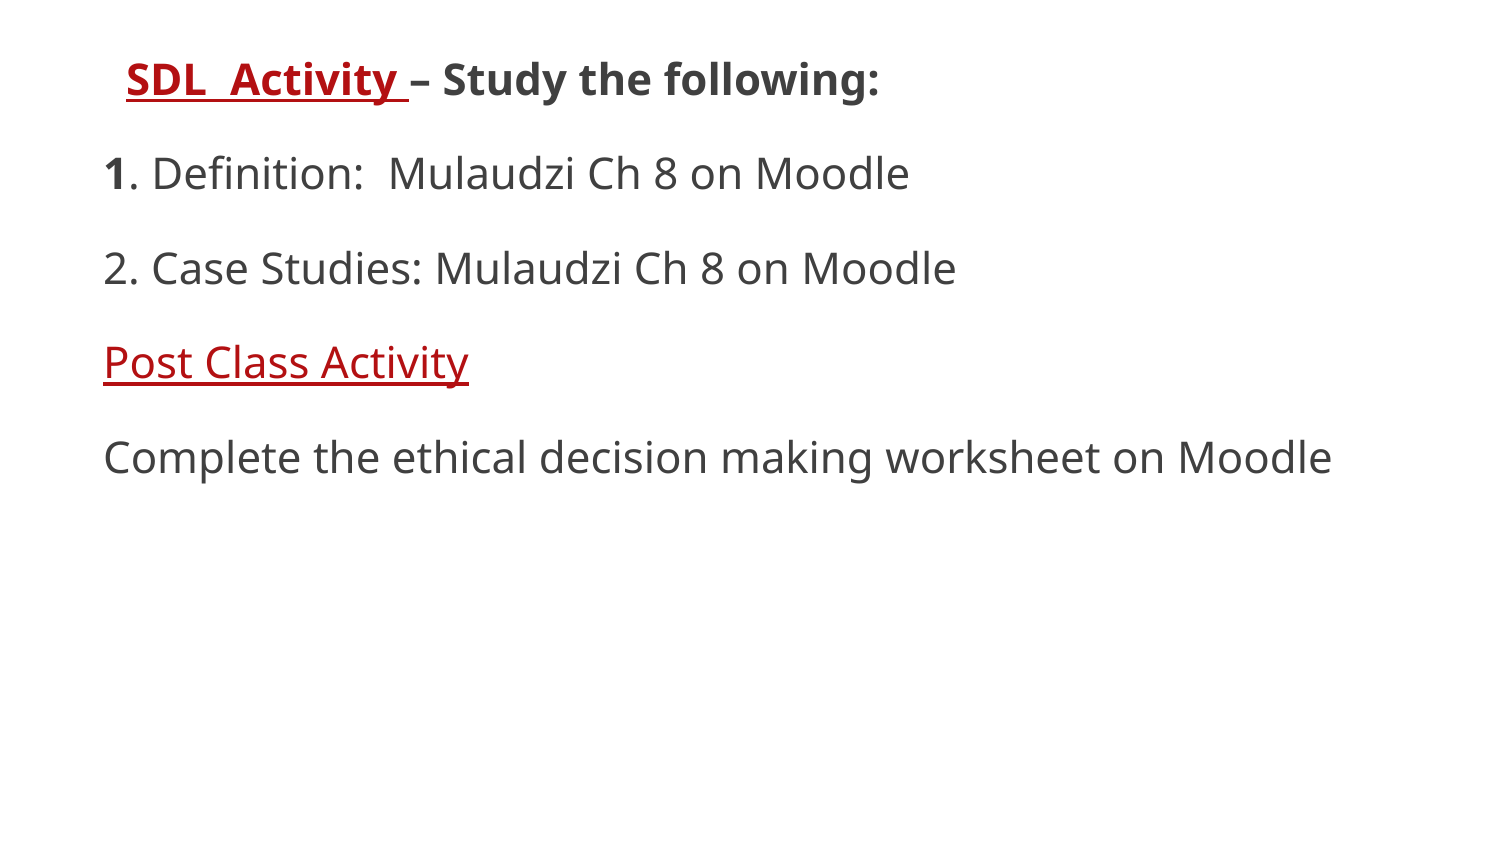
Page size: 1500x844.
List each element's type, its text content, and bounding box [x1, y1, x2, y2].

title SDL Activity – Study the following: 1. Definition: Mulaudzi Ch 8 on Moodle 2. Case Studies: Mulaudzi Ch 8 on Moodle Post Class Activity Complete the ethical decision making worksheet on Moodle [103, 57, 1397, 535]
